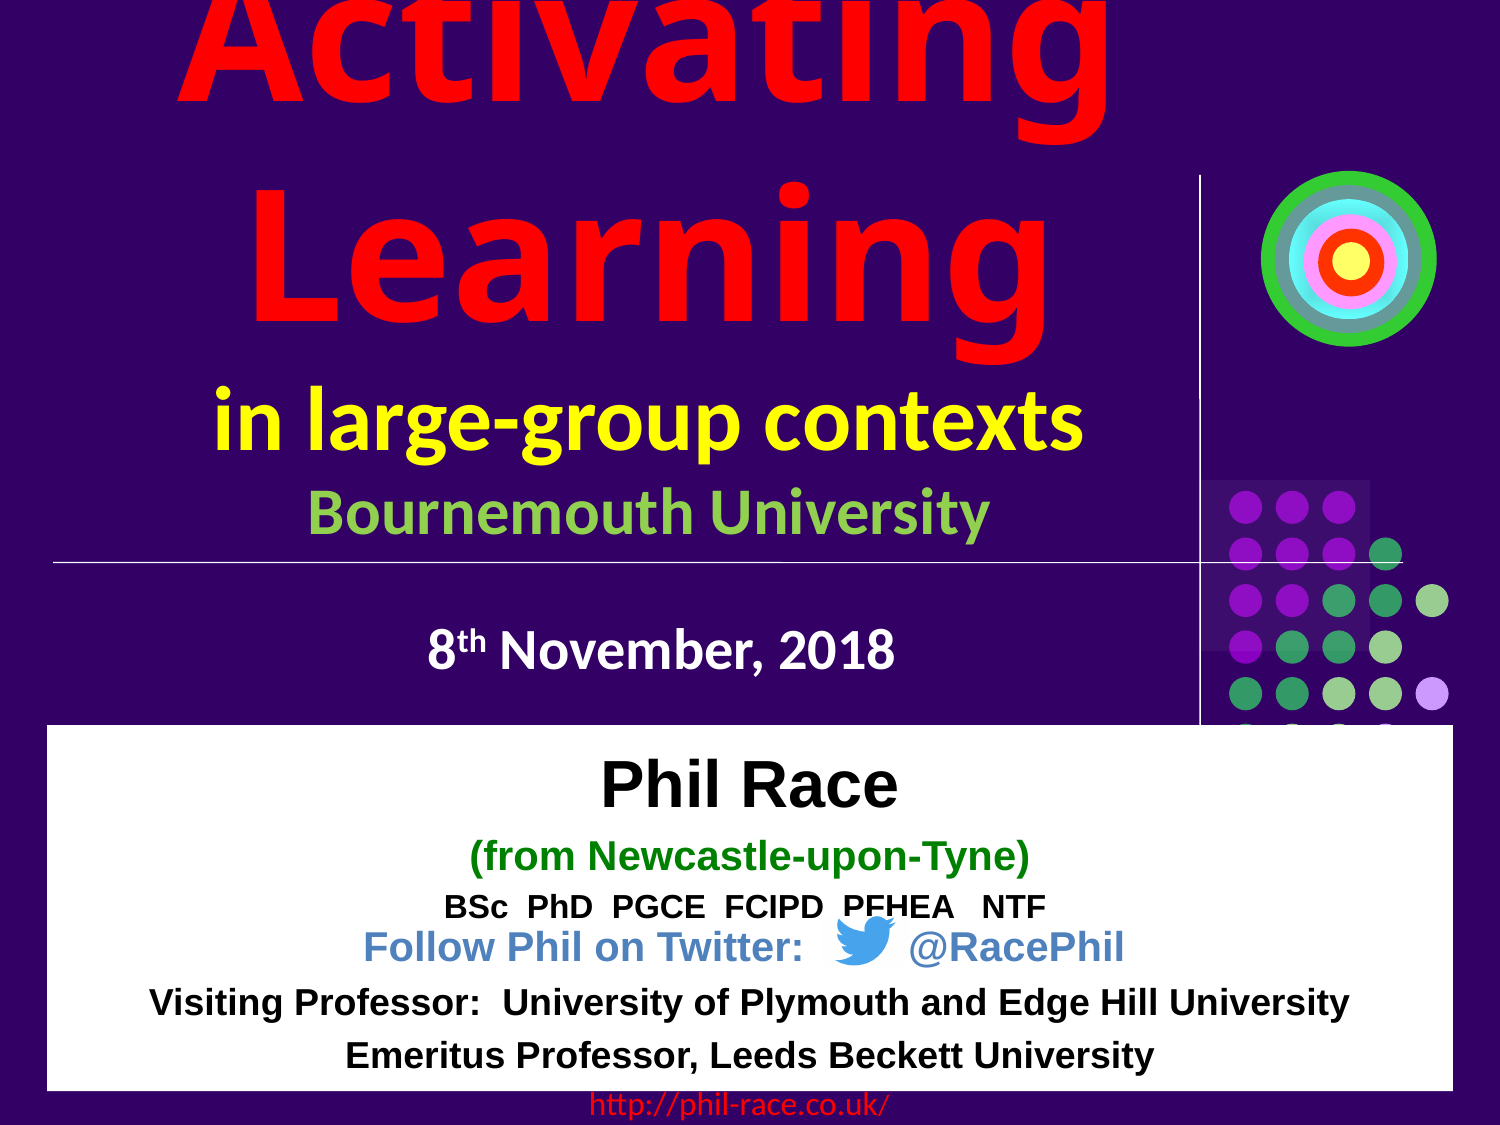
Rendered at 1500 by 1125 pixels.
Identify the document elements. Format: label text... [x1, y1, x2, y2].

title Activating Learning in large-group contexts Bournemouth University [100, 18, 1200, 557]
text_box [1197, 478, 1372, 653]
picture [820, 916, 910, 966]
text_box 8th November, 2018 [157, 587, 1150, 693]
text_box Phil Race (from Newcastle-upon-Tyne) BSc PhD PGCE FCIPD PFHEA NTF Follow Phil on Twitter: @RacePhil Visiting Professor: University of Plymouth and Edge Hill University Emeritus Professor, Leeds Beckett University [47, 725, 1453, 1092]
